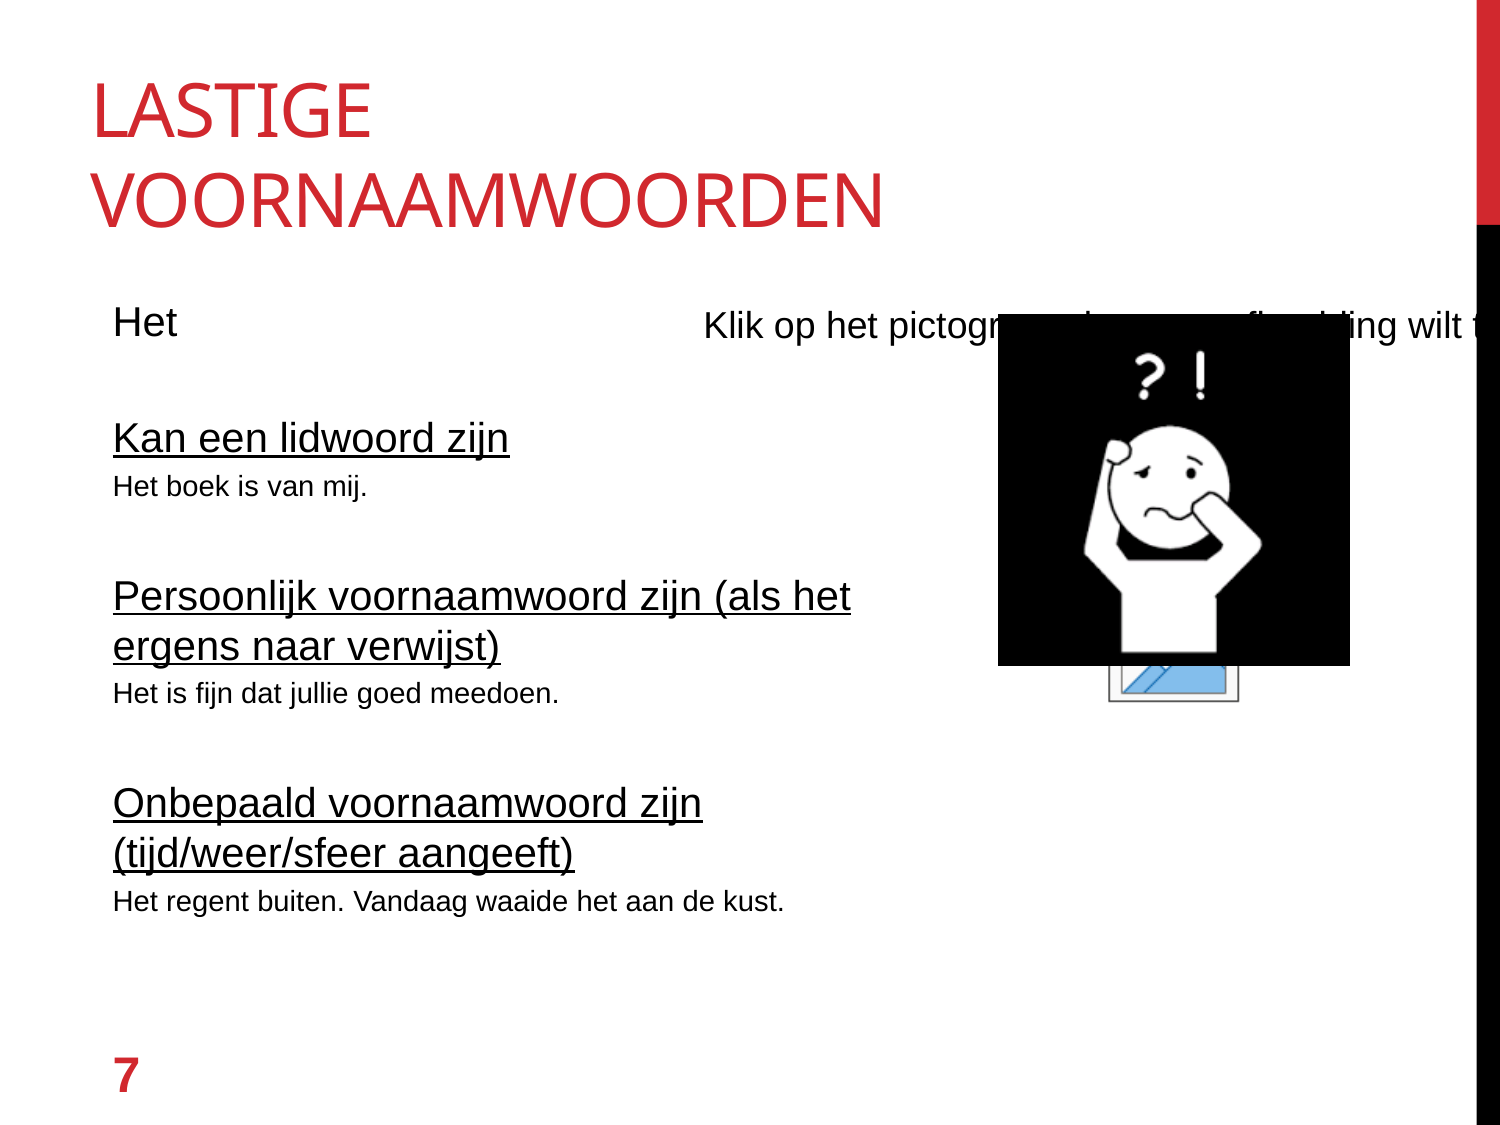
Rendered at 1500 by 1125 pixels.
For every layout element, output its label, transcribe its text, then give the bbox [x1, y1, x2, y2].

slide_number 7 [112, 1058, 160, 1088]
picture [960, 290, 1387, 1013]
list Het Kan een lidwoord zijn Het boek is van mij. Persoonlijk voornaamwoord zijn (als het ergens naar verwijst) Het is fijn dat jullie goed meedoen. Onbepaald voornaamwoord zijn (tijd/weer/sfeer aangeeft) Het regent buiten. Vandaag waaide het aan de kust. [94, 287, 939, 1009]
title Lastige voornaamwoorden [75, 25, 1025, 250]
